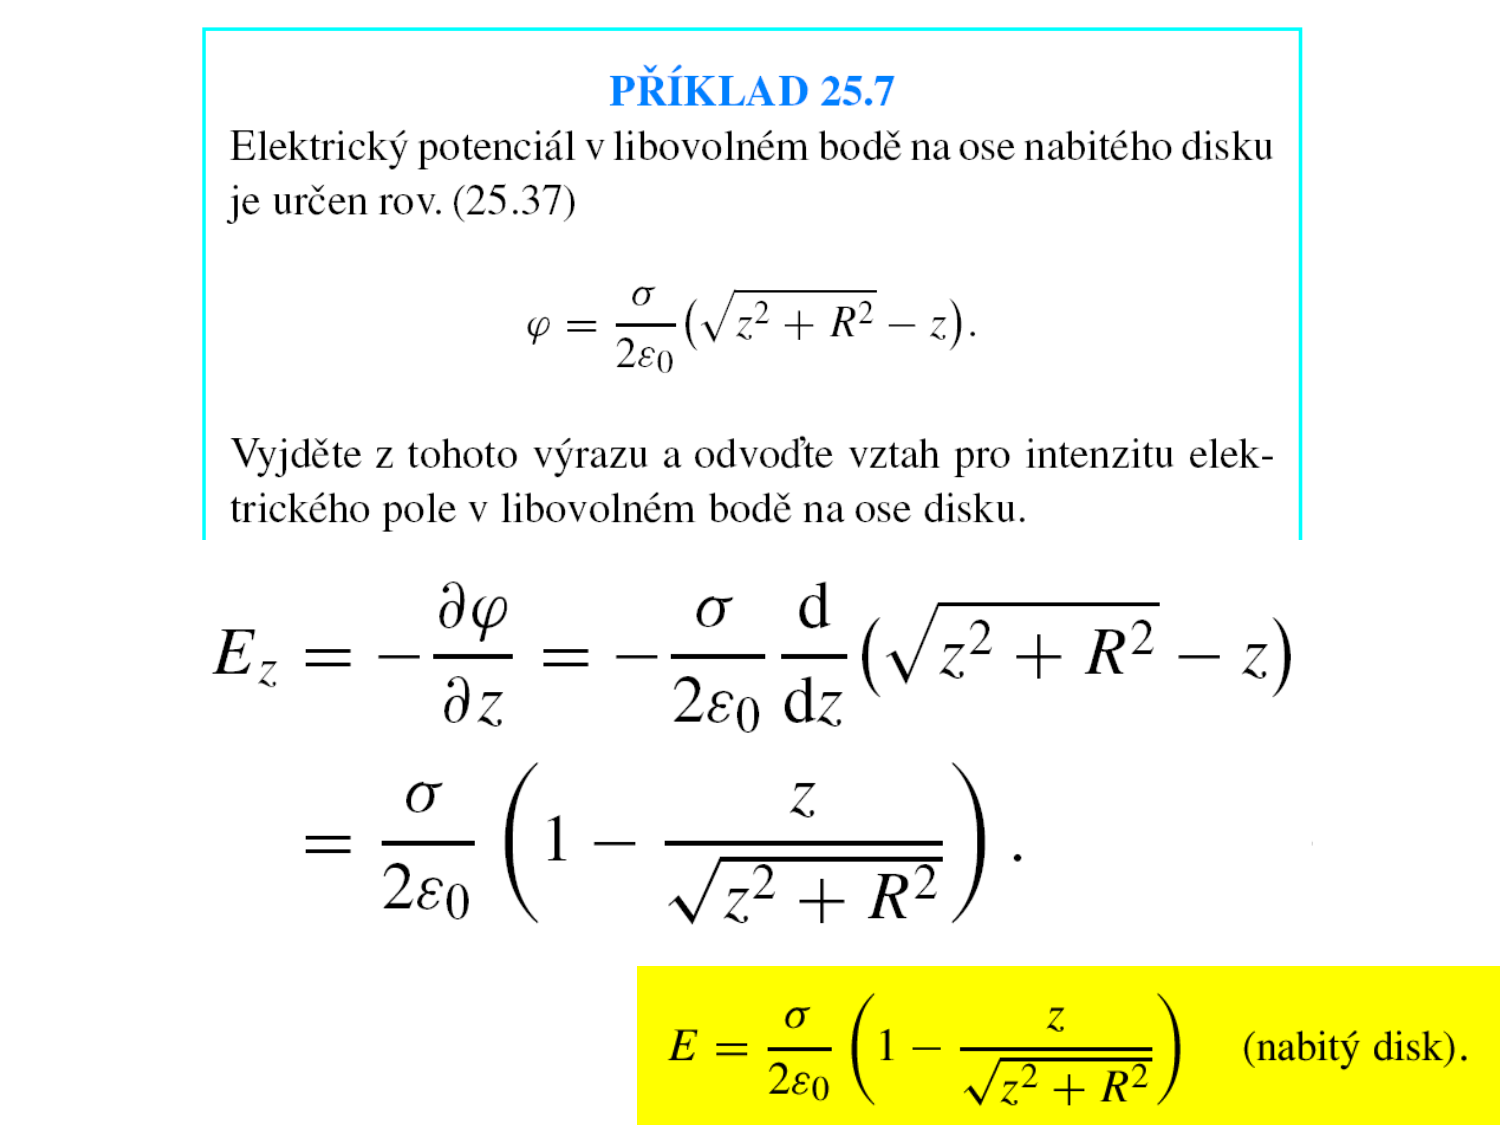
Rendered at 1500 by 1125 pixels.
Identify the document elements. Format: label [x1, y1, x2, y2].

picture [187, 562, 1313, 949]
picture [637, 966, 1500, 1125]
picture [187, 18, 1313, 540]
